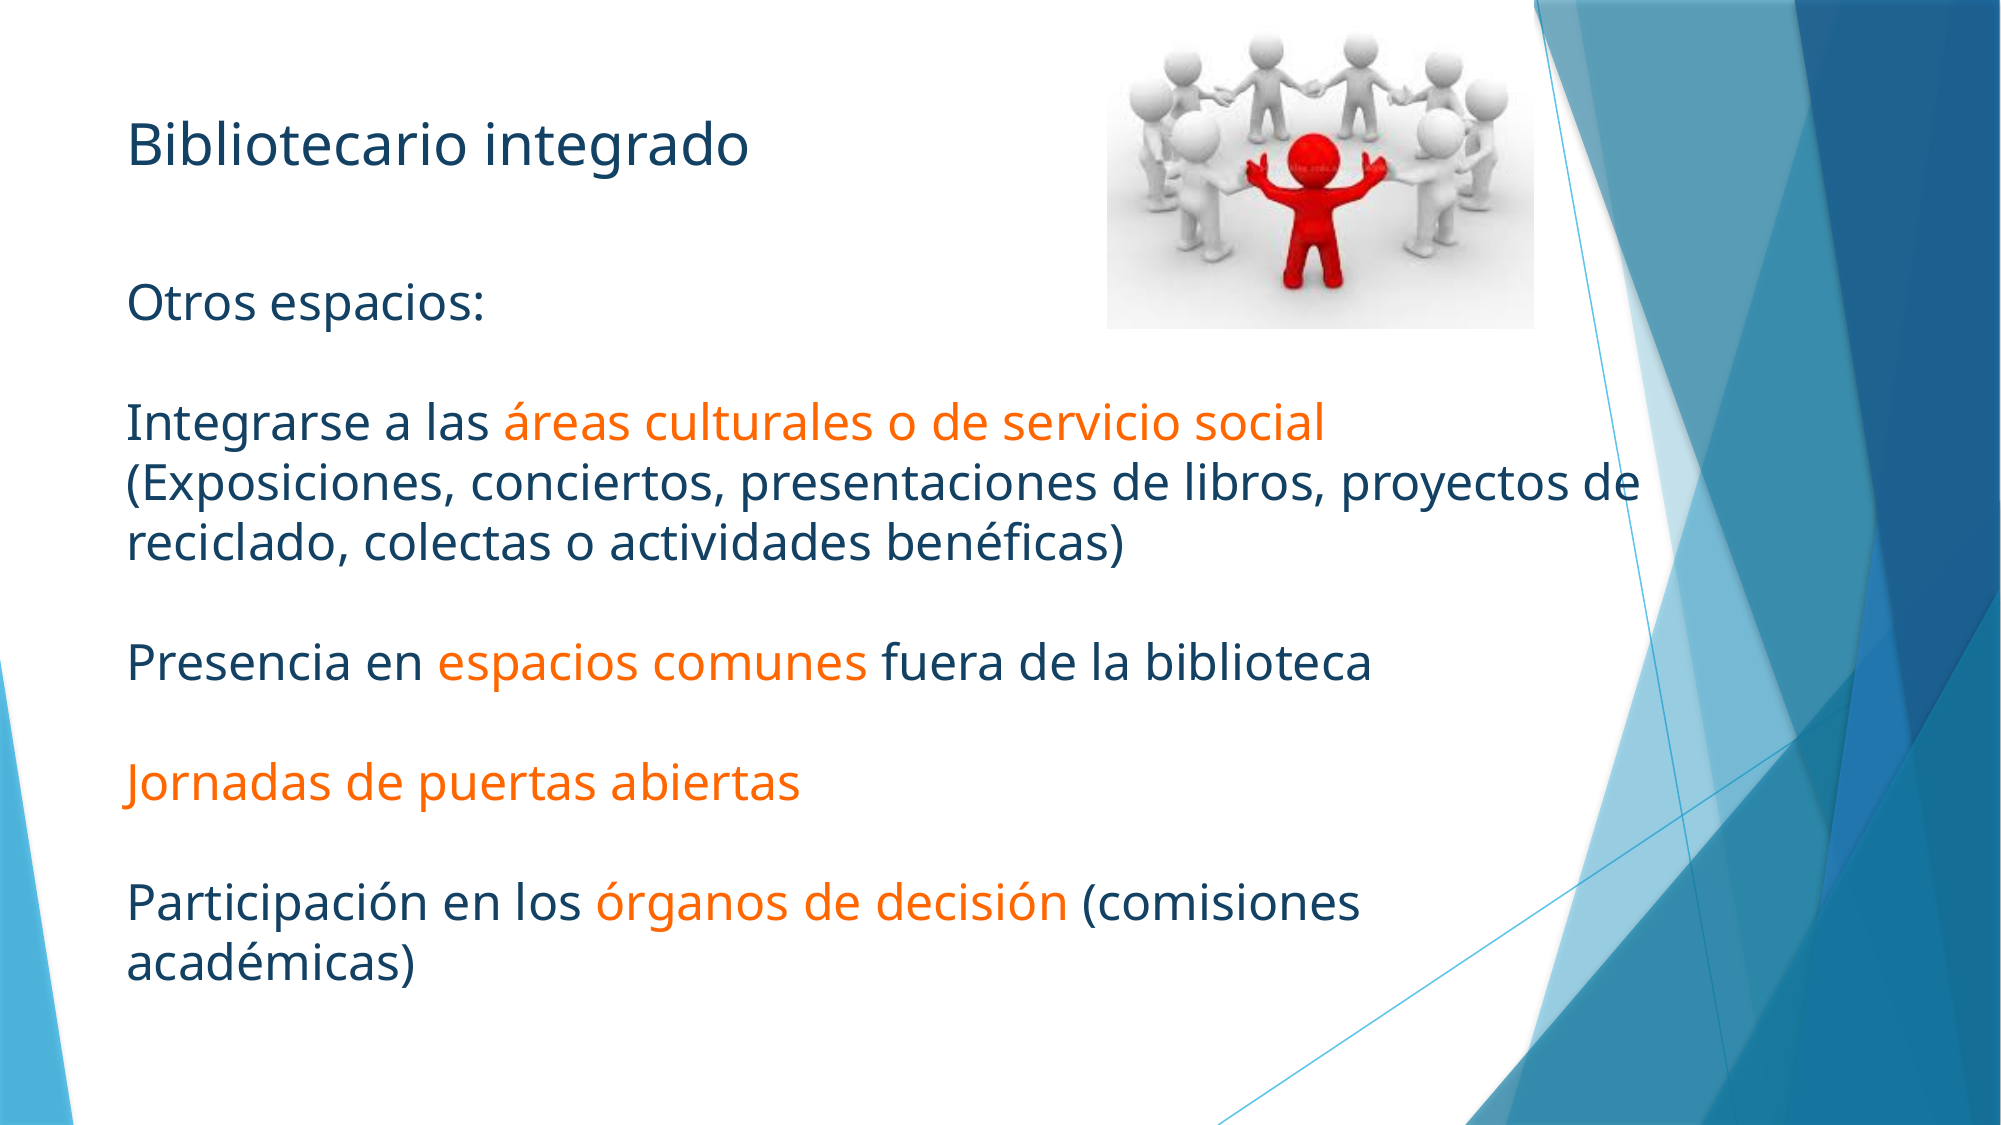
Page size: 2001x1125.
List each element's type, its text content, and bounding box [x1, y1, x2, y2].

title Bibliotecario integrado [1540, 99, 1650, 262]
picture [1106, 0, 1535, 329]
list Otros espacios: Integrarse a las áreas culturales o de servicio social (Exposiciones, conciertos, presentaciones de libros, proyectos de reciclado, colectas o actividades benéficas) Presencia en espacios comunes fuera de la biblioteca Jornadas de puertas abiertas Participación en los órganos de decisión (comisiones académicas) [111, 262, 1676, 1025]
title Bibliotecario integrado [111, 99, 1102, 262]
